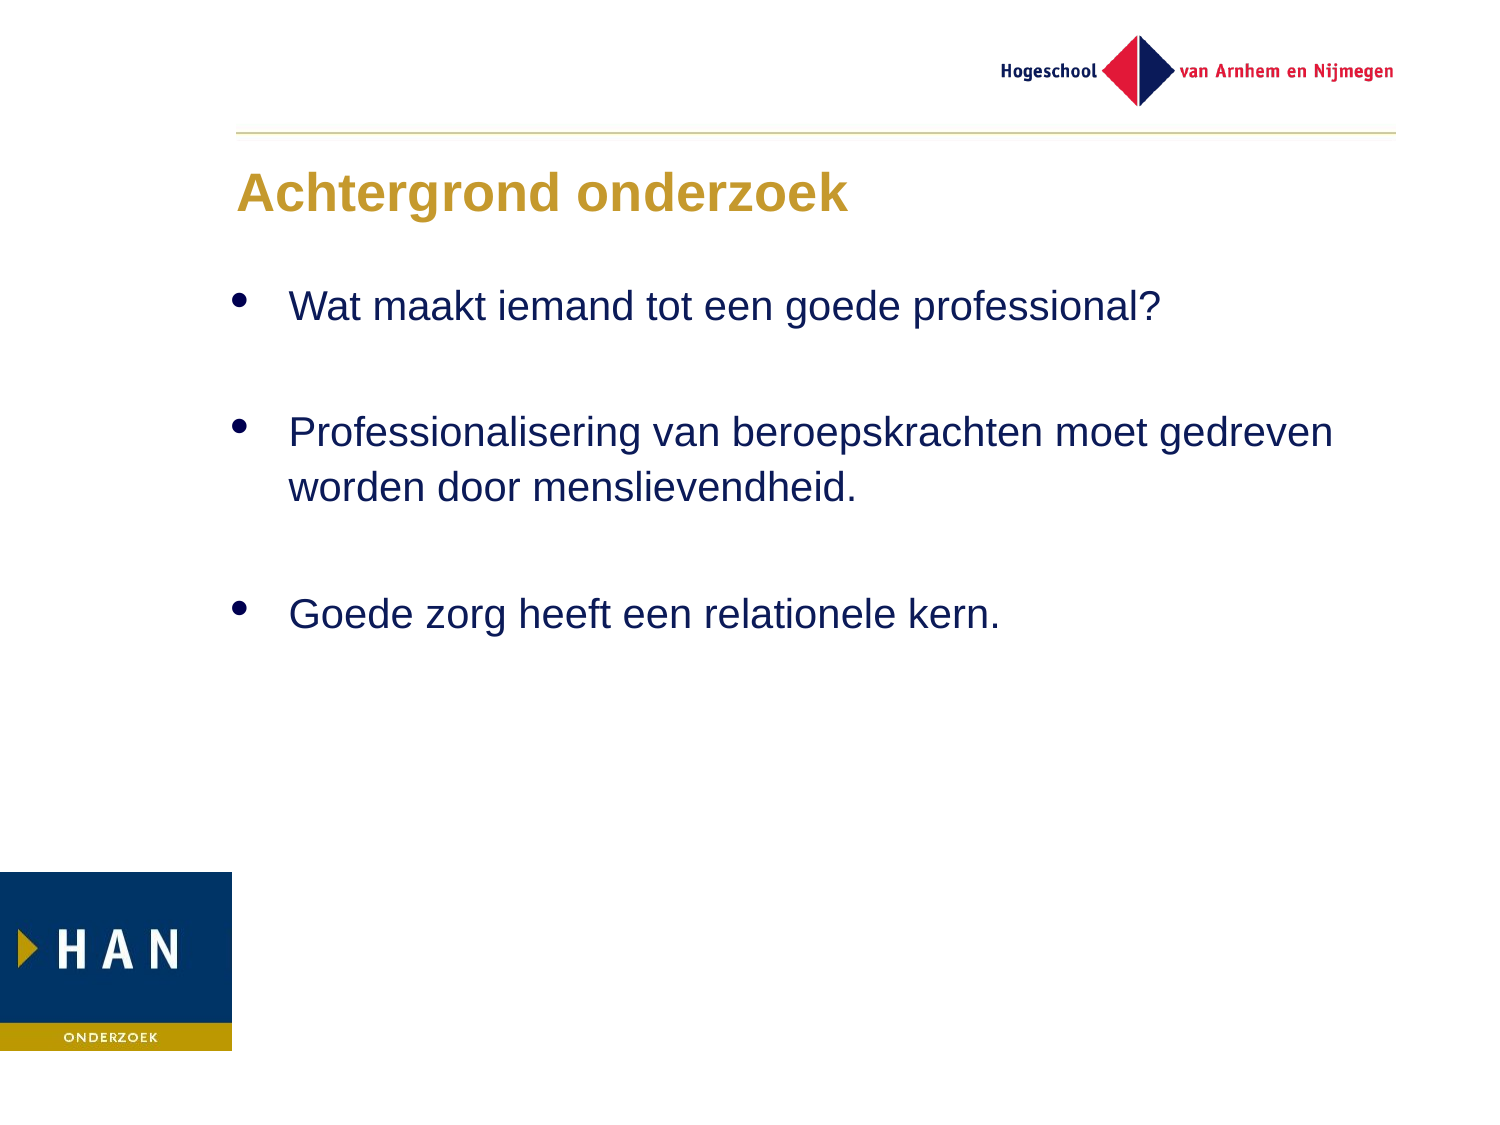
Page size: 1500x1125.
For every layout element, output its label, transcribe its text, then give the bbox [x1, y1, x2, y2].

picture [993, 29, 1407, 113]
list Wat maakt iemand tot een goede professional? Professionalisering van beroepskrachten moet gedreven worden door menslievendheid. Goede zorg heeft een relationele kern. [229, 265, 1403, 881]
title Achtergrond onderzoek [235, 147, 1406, 231]
picture [0, 872, 232, 1051]
picture [0, 122, 1500, 143]
